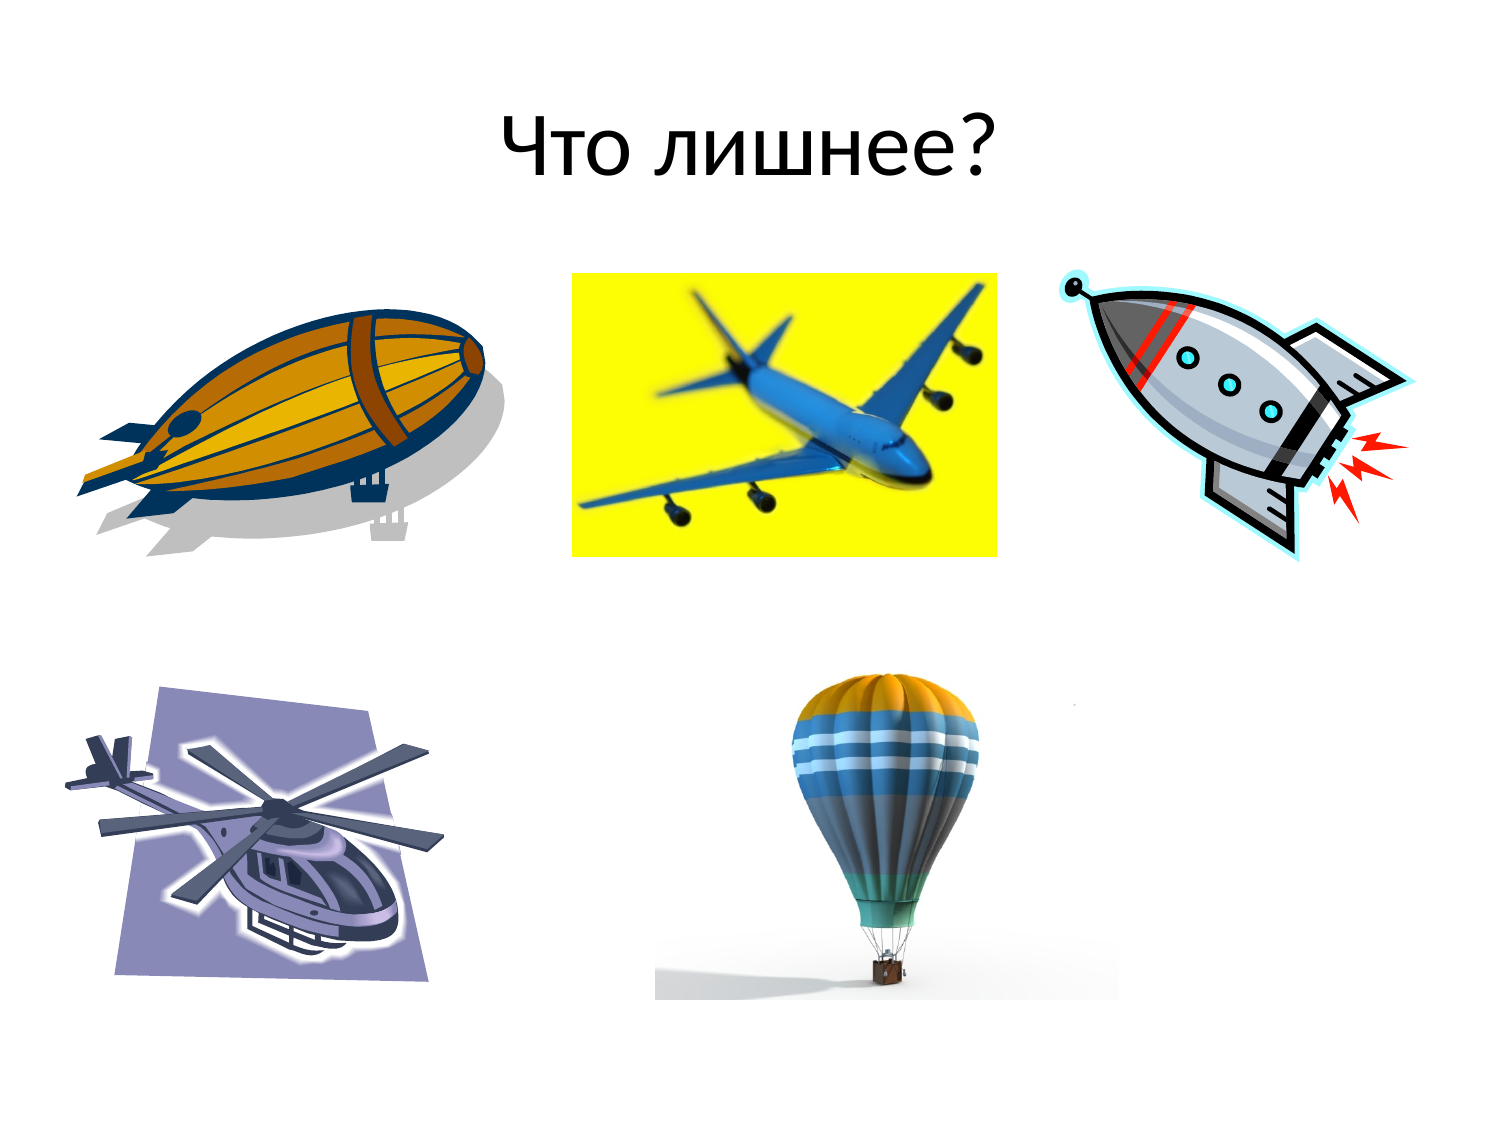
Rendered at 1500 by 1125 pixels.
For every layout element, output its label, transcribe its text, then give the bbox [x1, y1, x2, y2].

picture [1056, 266, 1417, 563]
picture [572, 272, 997, 557]
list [76, 272, 505, 557]
picture [64, 686, 445, 982]
title Что лишнее? [75, 45, 1425, 233]
picture [655, 668, 1119, 1000]
